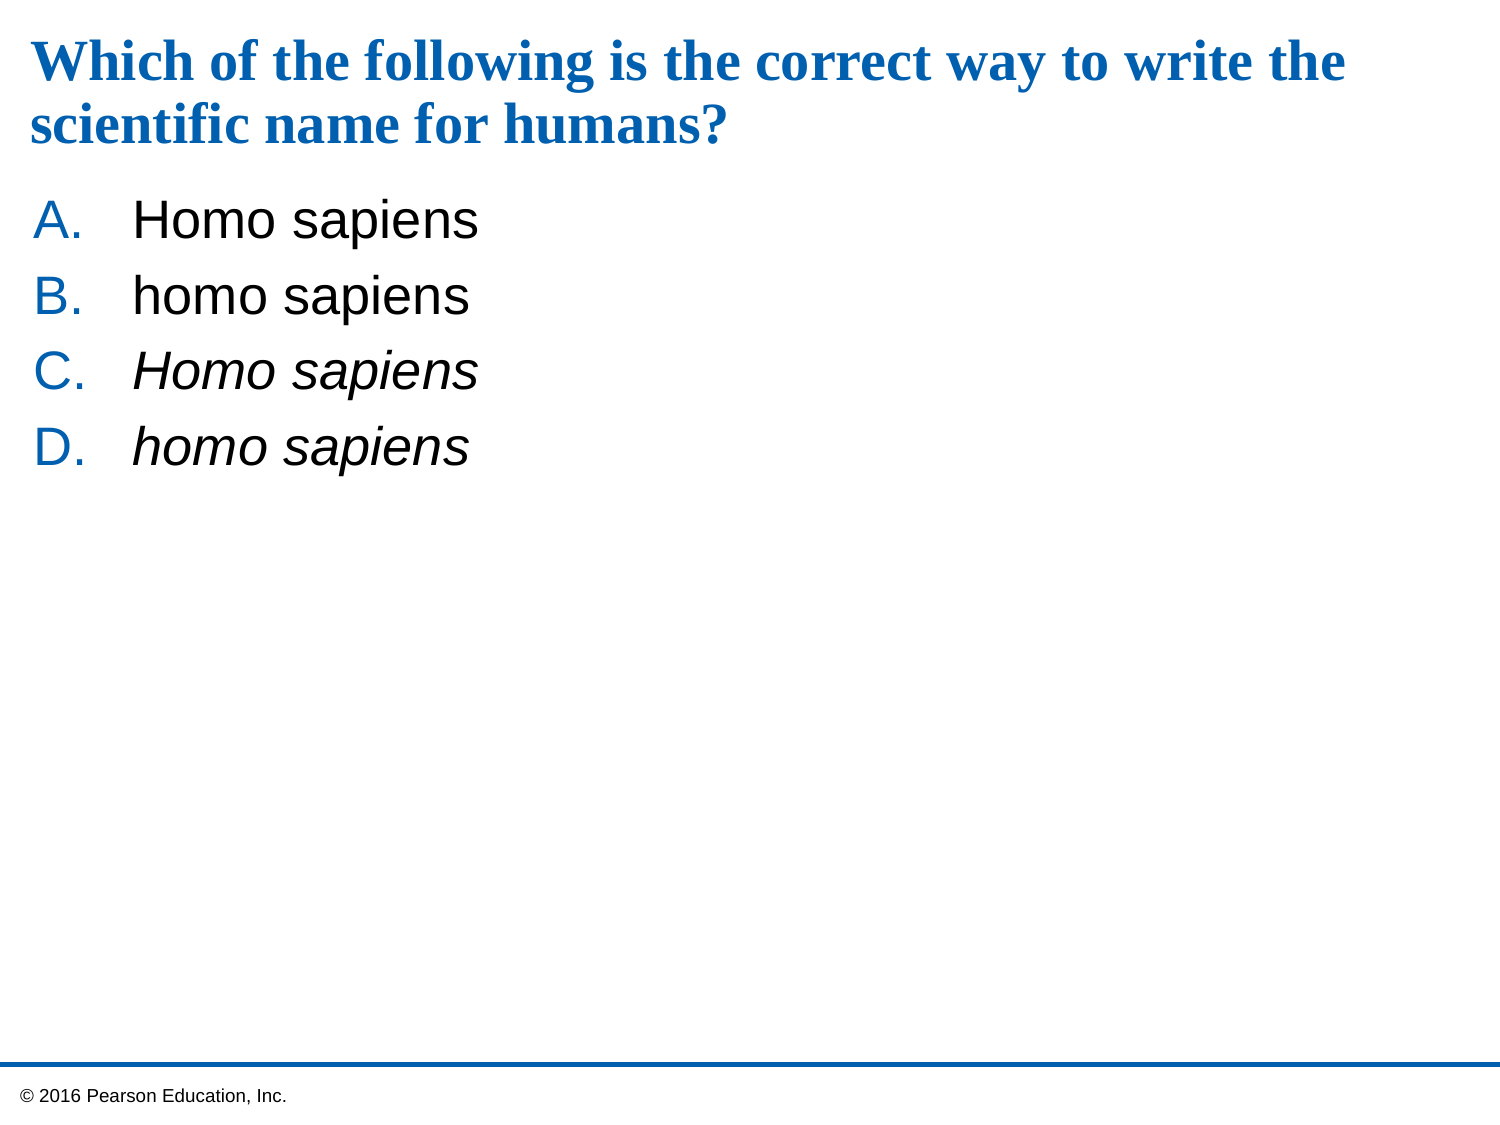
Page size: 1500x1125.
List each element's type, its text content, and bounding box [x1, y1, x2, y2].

footer © 2016 Pearson Education, Inc. [0, 1064, 507, 1125]
title Which of the following is the correct way to write the scientific name for humans? [29, 29, 1470, 165]
list Homo sapiens homo sapiens Homo sapiens homo sapiens [23, 184, 1464, 1043]
